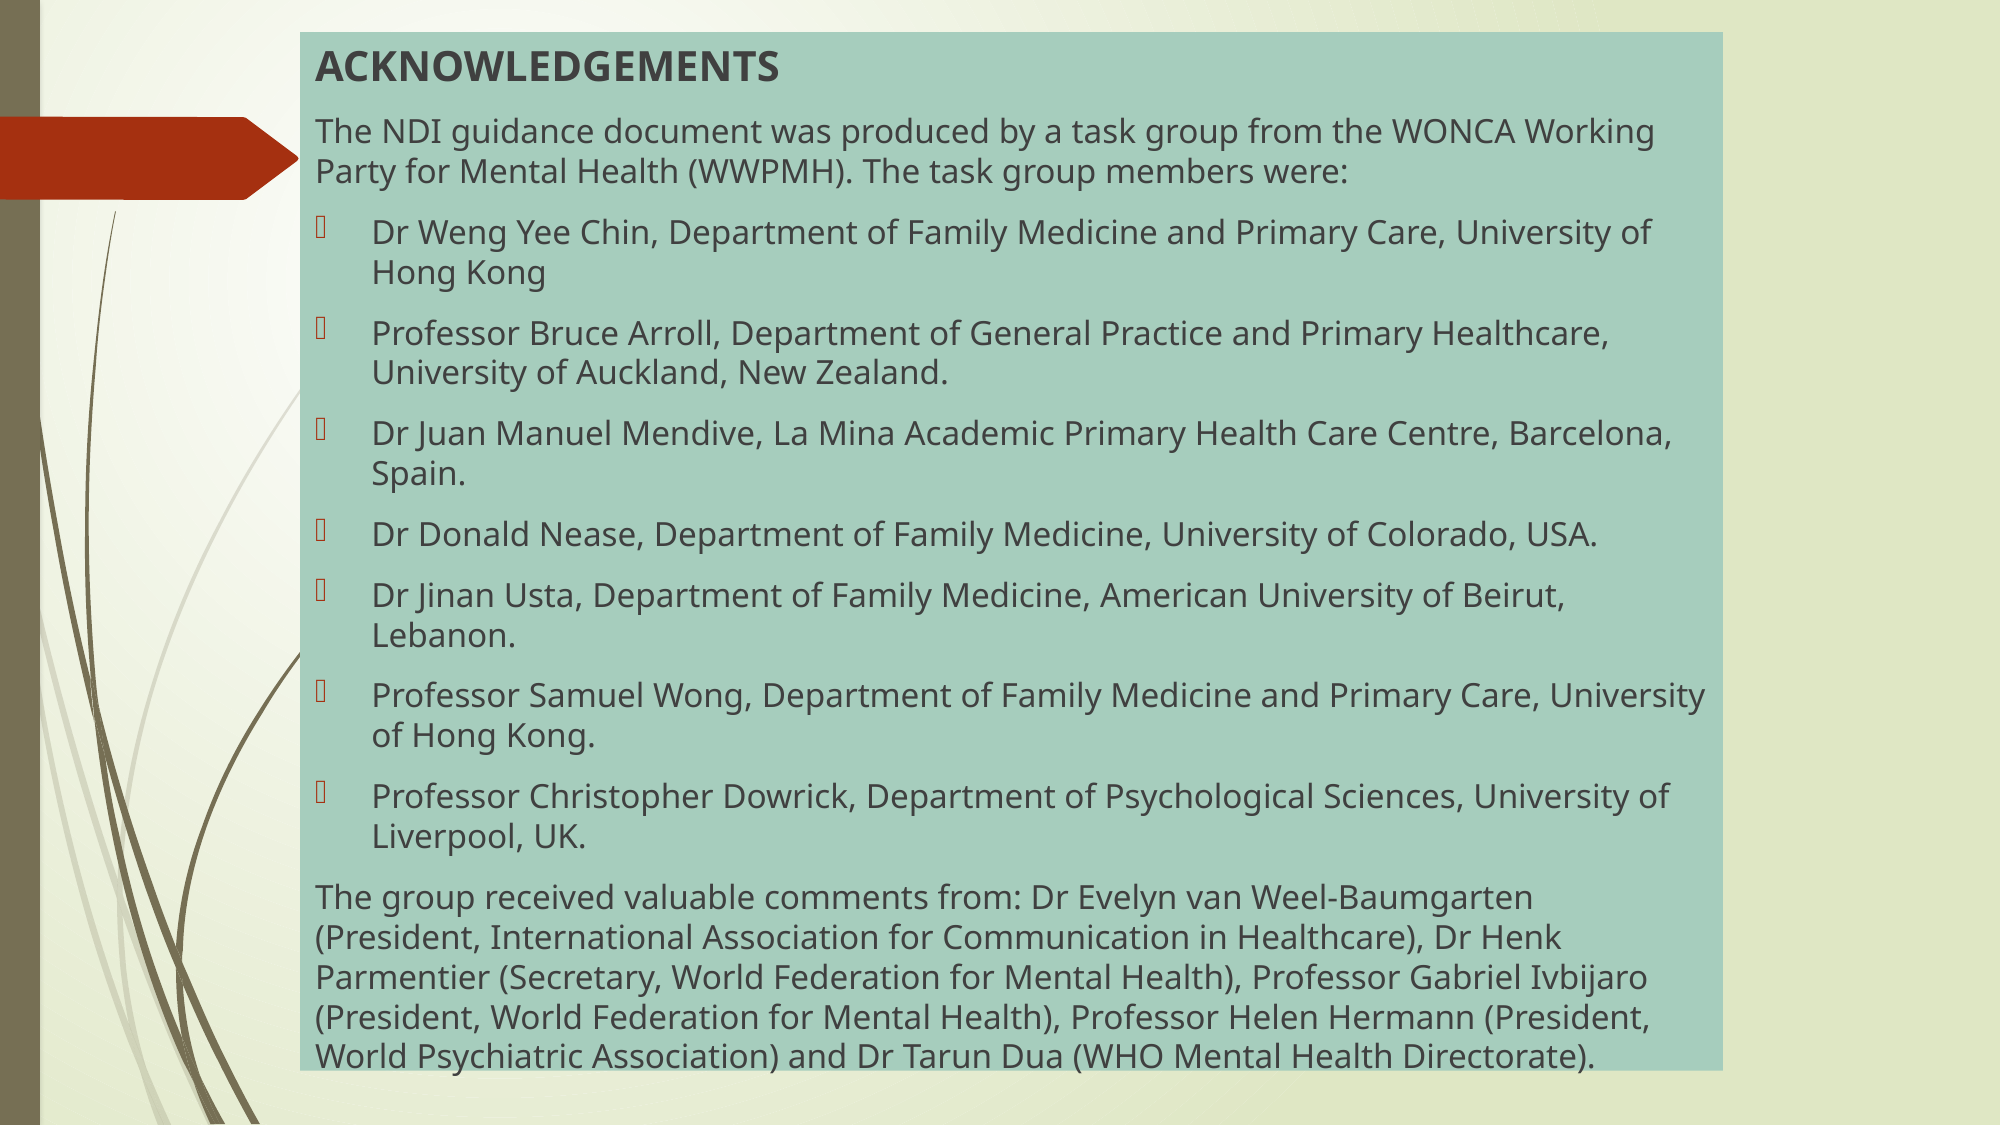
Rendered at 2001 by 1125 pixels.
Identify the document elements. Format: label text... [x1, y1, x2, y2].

list ACKNOWLEDGEMENTS The NDI guidance document was produced by a task group from the WONCA Working Party for Mental Health (WWPMH). The task group members were: Dr Weng Yee Chin, Department of Family Medicine and Primary Care, University of Hong Kong Professor Bruce Arroll, Department of General Practice and Primary Healthcare, University of Auckland, New Zealand. Dr Juan Manuel Mendive, La Mina Academic Primary Health Care Centre, Barcelona, Spain. Dr Donald Nease, Department of Family Medicine, University of Colorado, USA. Dr Jinan Usta, Department of Family Medicine, American University of Beirut, Lebanon. Professor Samuel Wong, Department of Family Medicine and Primary Care, University of Hong Kong. Professor Christopher Dowrick, Department of Psychological Sciences, University of Liverpool, UK. The group received valuable comments from: Dr Evelyn van Weel-Baumgarten (President, International Association for Communication in Healthcare), Dr Henk Parmentier (Secretary, World Federation for Mental Health), Professor Gabriel Ivbijaro (President, World Federation for Mental Health), Professor Helen Hermann (President, World Psychiatric Association) and Dr Tarun Dua (WHO Mental Health Directorate). [300, 32, 1723, 1071]
